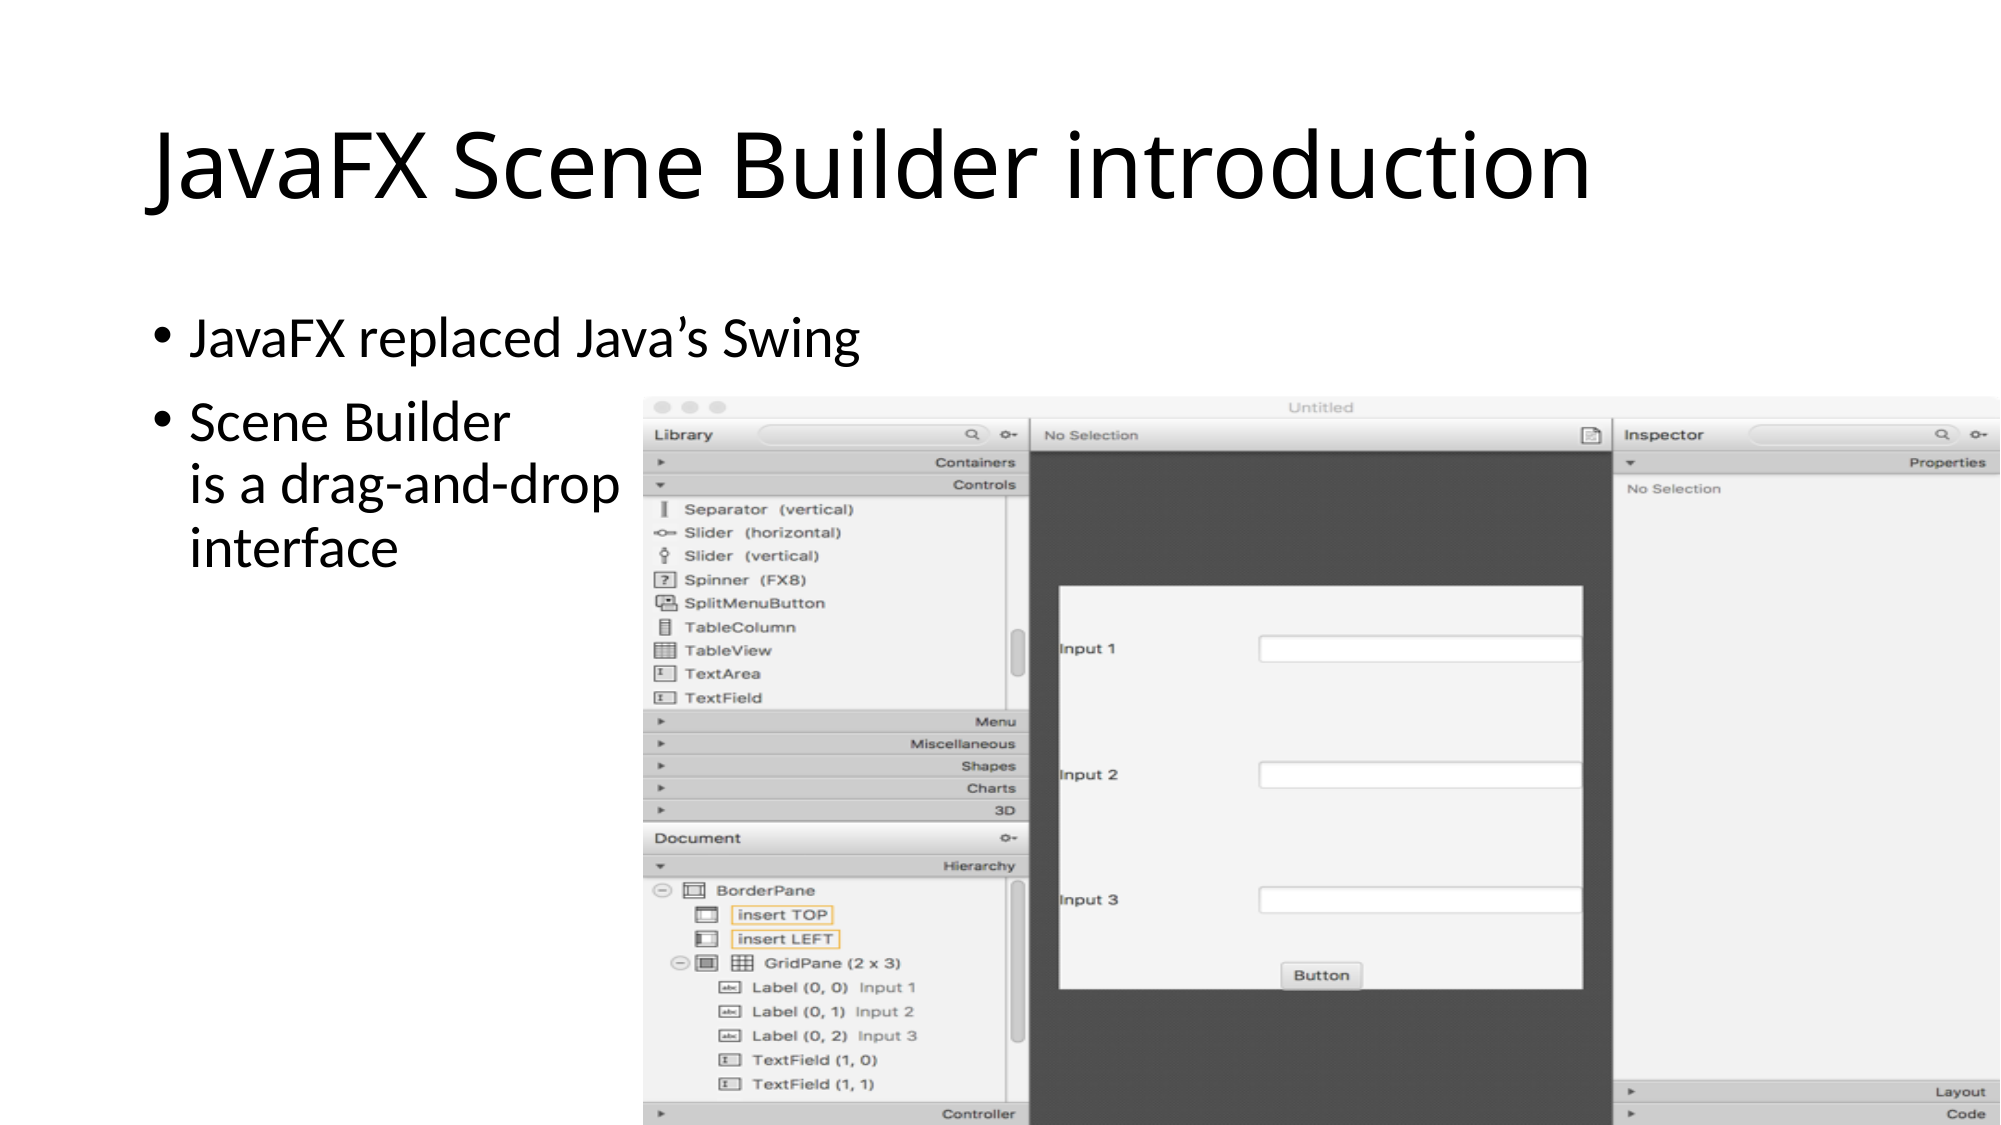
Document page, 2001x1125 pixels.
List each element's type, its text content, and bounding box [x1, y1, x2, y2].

picture [643, 396, 2000, 1125]
title JavaFX Scene Builder introduction [137, 59, 1863, 278]
list JavaFX replaced Java’s Swing Scene Builder is a drag-and-drop interface [137, 299, 1863, 1014]
